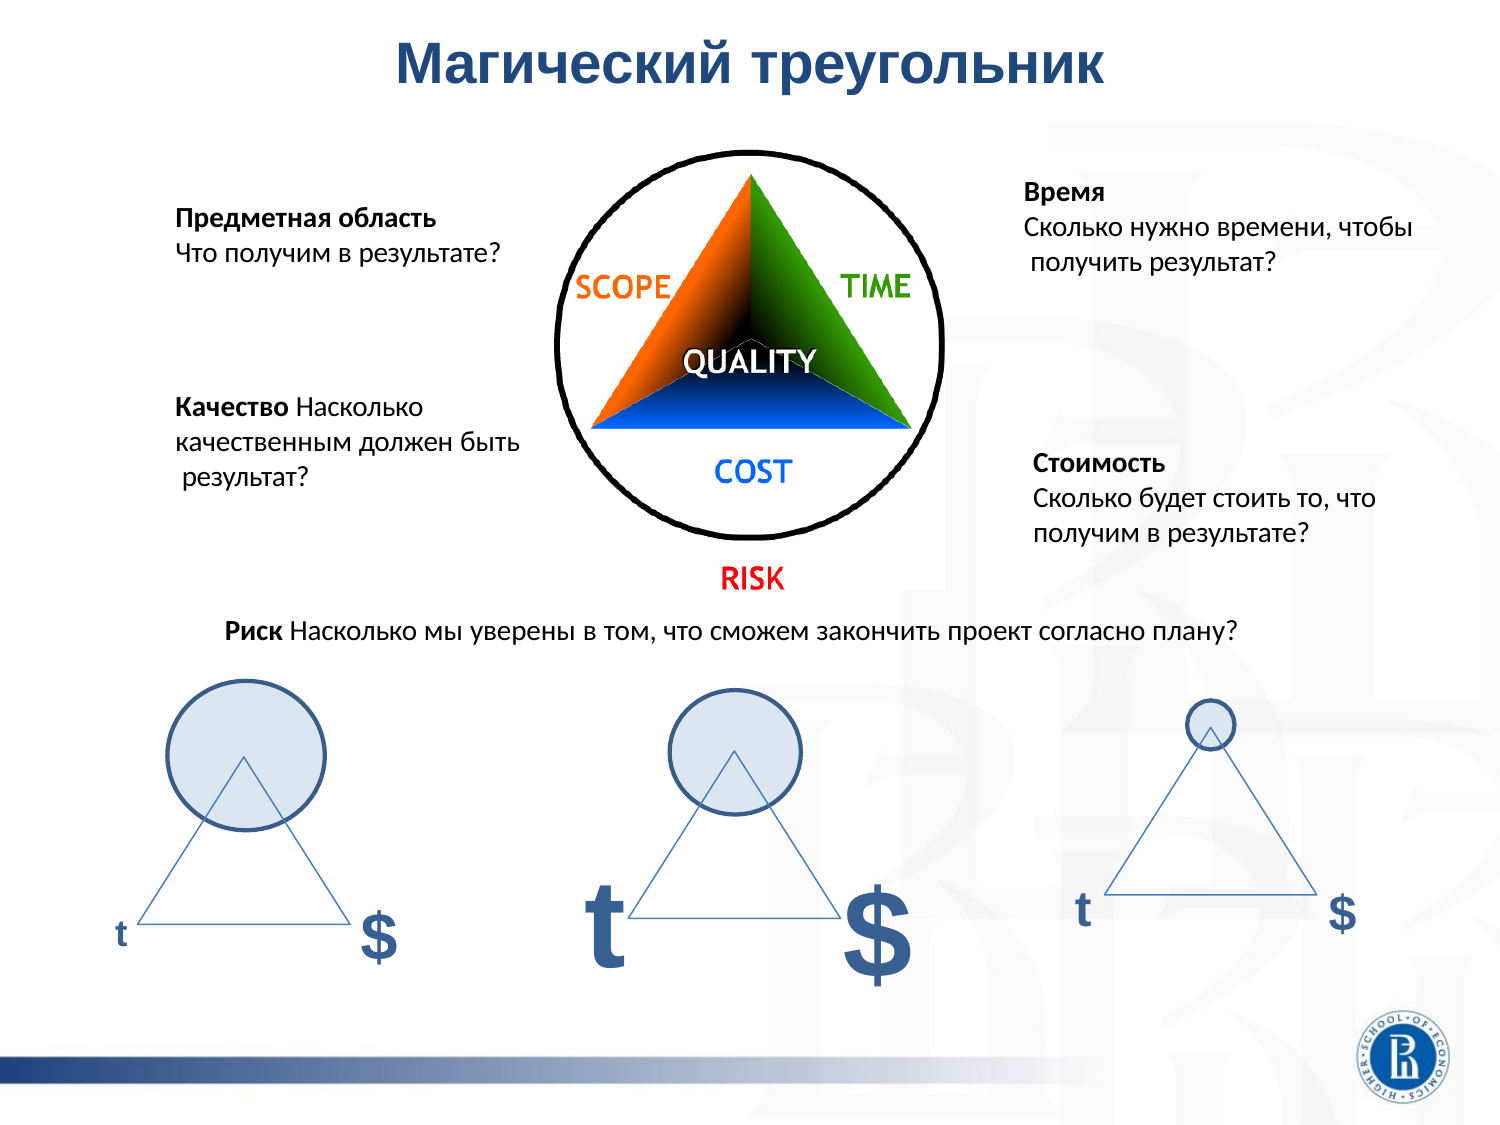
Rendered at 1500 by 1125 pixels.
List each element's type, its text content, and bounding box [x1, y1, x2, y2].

text_box t [582, 840, 621, 993]
text_box [628, 825, 841, 919]
text_box Риск Насколько мы уверены в том, что сможем закончить проект согласно плану? [222, 609, 1248, 647]
text_box Предметная область Что получим в результате? [173, 196, 507, 269]
text_box Магический треугольник [393, 23, 1113, 96]
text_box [136, 678, 352, 926]
text_box t [1072, 874, 1091, 937]
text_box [667, 687, 804, 817]
text_box $ [357, 890, 402, 973]
text_box t [113, 907, 128, 955]
text_box $ [1325, 878, 1360, 941]
picture [0, 119, 1500, 1125]
text_box Стоимость Сколько будет стоить то, что получим в результате? [1031, 441, 1385, 549]
text_box Время Сколько нужно времени, чтобы получить результат? [1021, 170, 1419, 278]
text_box Качество Насколько качественным должен быть результат? [173, 385, 520, 493]
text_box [1103, 697, 1319, 896]
text_box $ [838, 849, 918, 1002]
